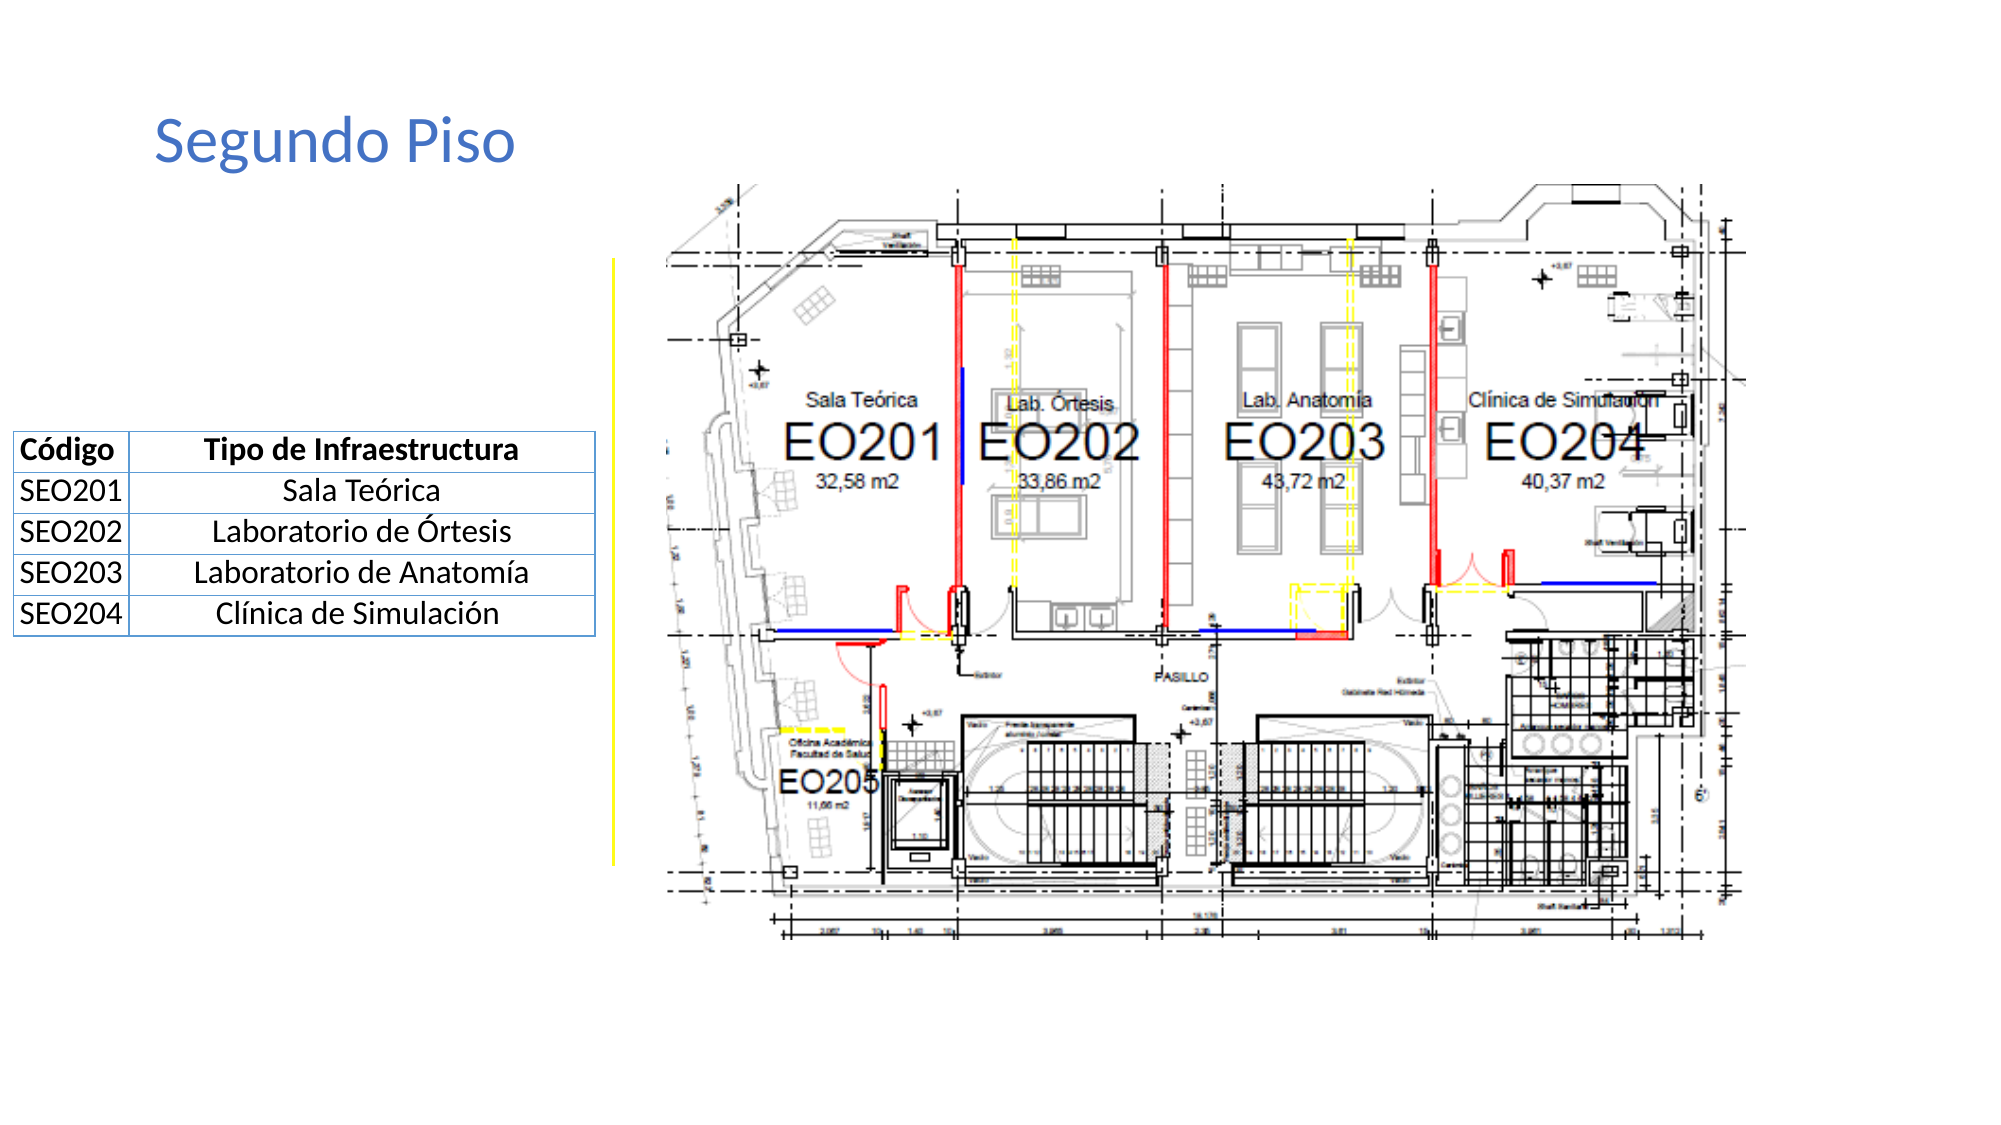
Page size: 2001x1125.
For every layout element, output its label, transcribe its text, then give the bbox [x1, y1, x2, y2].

table_cell Laboratorio de Órtesis [130, 514, 594, 554]
picture [666, 184, 1746, 940]
table_cell SEO203 [14, 555, 128, 595]
table_header Tipo de Infraestructura [130, 432, 594, 472]
table_cell Laboratorio de Anatomía [130, 555, 594, 595]
table_cell Clínica de Simulación [130, 596, 594, 635]
table_cell SEO204 [14, 596, 128, 635]
table_cell Sala Teórica [130, 473, 594, 513]
table_cell SEO201 [14, 473, 128, 513]
text_box Segundo Piso [139, 88, 577, 184]
table_cell SEO202 [14, 514, 128, 554]
table_header Código [14, 432, 128, 472]
